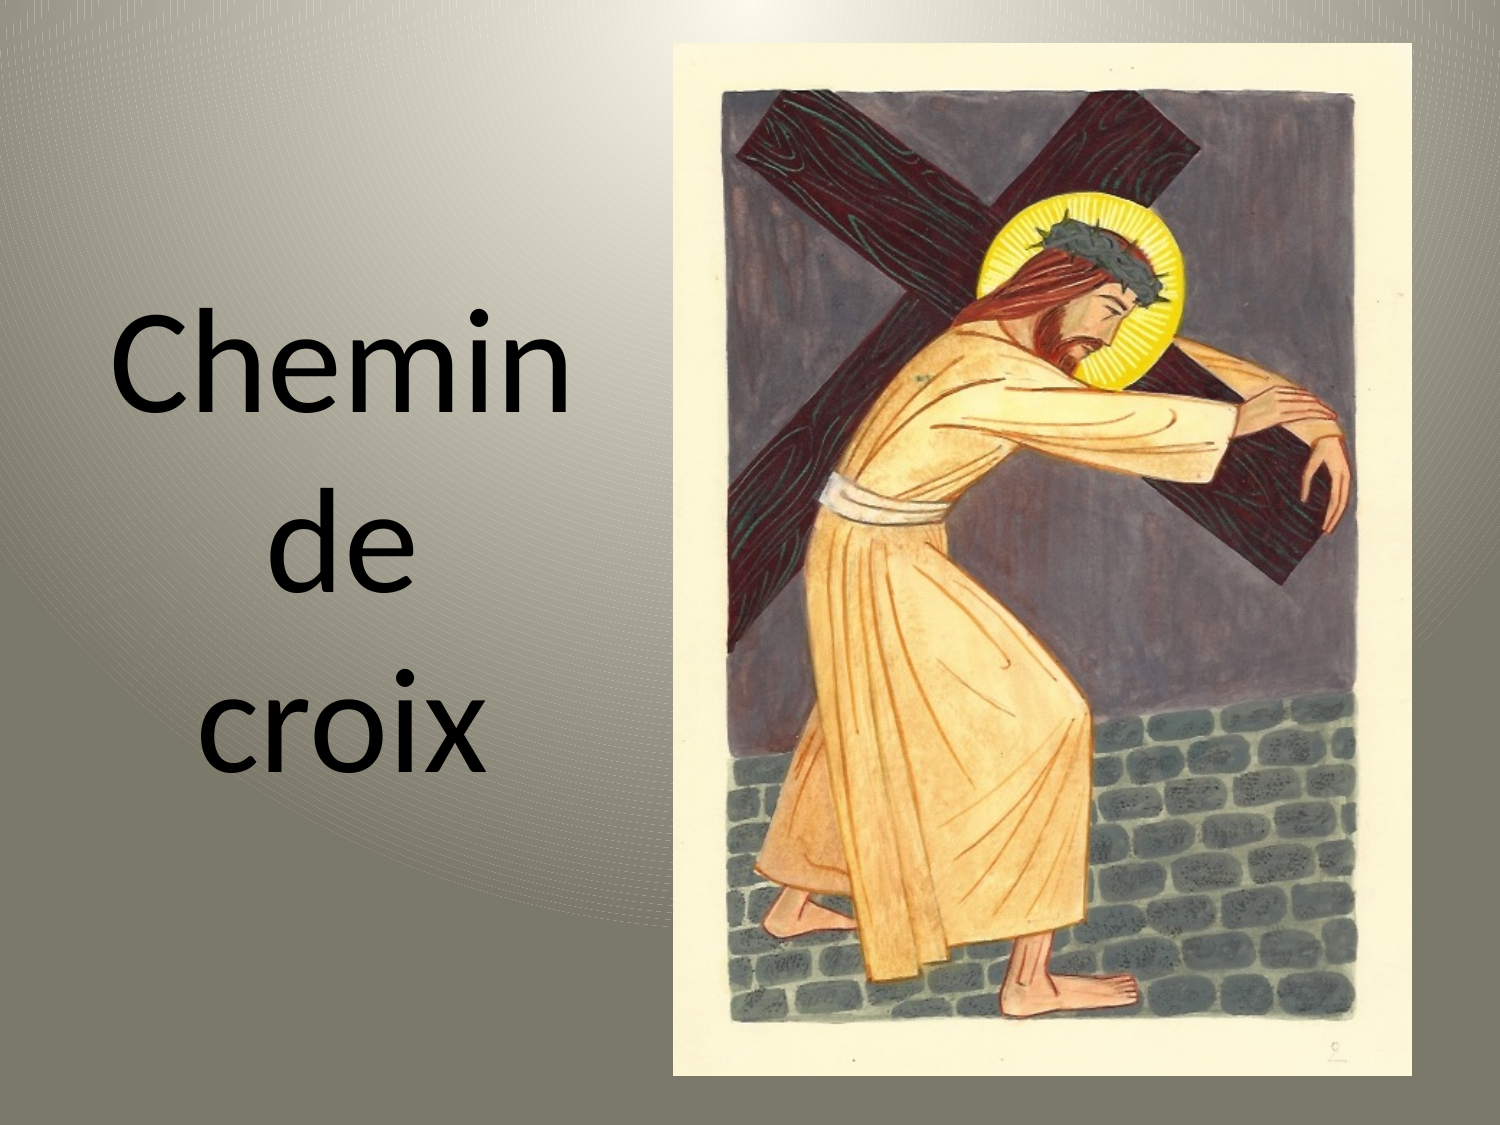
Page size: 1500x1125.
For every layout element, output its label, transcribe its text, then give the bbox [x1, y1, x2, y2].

picture [673, 43, 1412, 1076]
text_box Chemin de croix [88, 255, 597, 811]
